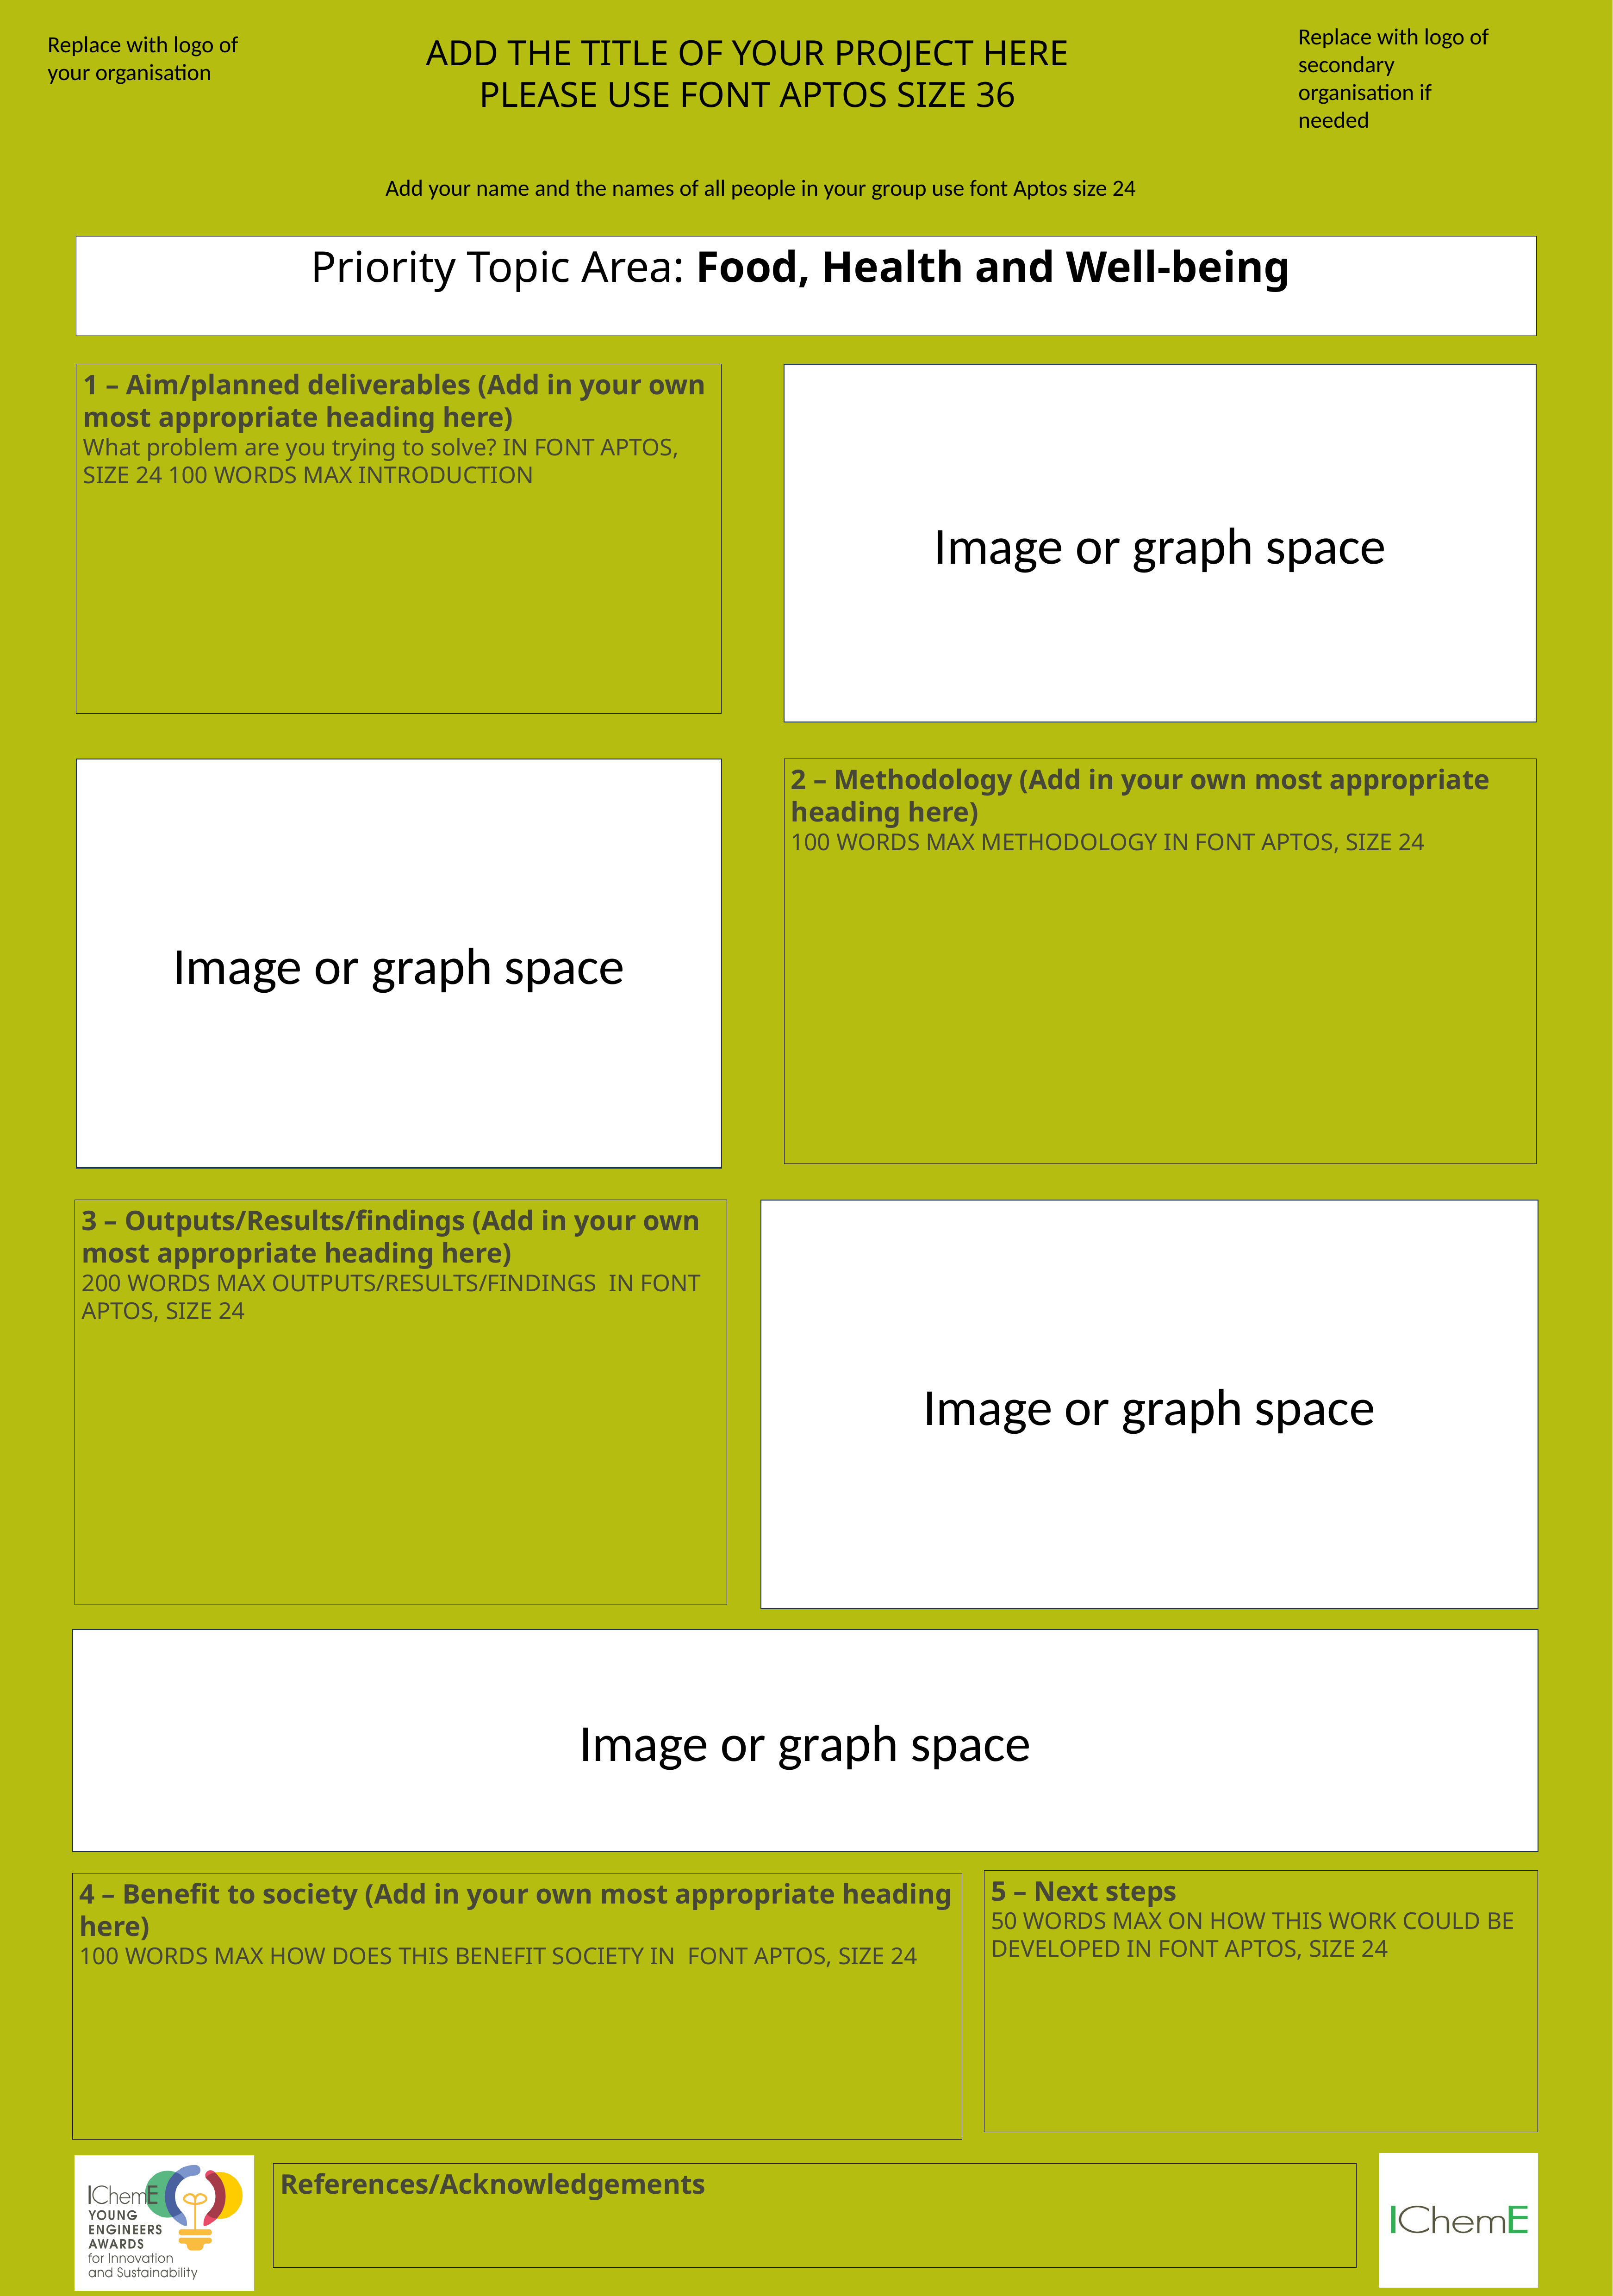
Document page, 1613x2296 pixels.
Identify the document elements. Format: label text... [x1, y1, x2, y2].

text_box Image or graph space [760, 1200, 1538, 1609]
text_box 2 – Methodology (Add in your own most appropriate heading here) 100 WORDS MAX METHODOLOGY IN FONT APTOS, SIZE 24 [784, 759, 1537, 1164]
text_box ADD THE TITLE OF YOUR PROJECT HERE PLEASE USE FONT APTOS SIZE 36 [259, 27, 1236, 118]
text_box 3 – Outputs/Results/findings (Add in your own most appropriate heading here) 200 WORDS MAX OUTPUTS/RESULTS/FINDINGS IN FONT APTOS, SIZE 24 [75, 1200, 727, 1605]
text_box Add your name and the names of all people in your group use font Aptos size 24 [24, 169, 1498, 204]
text_box 5 – Next steps 50 WORDS MAX ON HOW THIS WORK COULD BE DEVELOPED IN FONT APTOS, SIZE 24 [984, 1870, 1538, 2132]
text_box Image or graph space [76, 759, 722, 1169]
text_box Image or graph space [72, 1629, 1538, 1852]
text_box Replace with logo of your organisation [41, 26, 247, 158]
text_box Image or graph space [784, 364, 1537, 722]
picture [75, 2155, 254, 2291]
text_box 1 – Aim/planned deliverables (Add in your own most appropriate heading here) What problem are you trying to solve? IN FONT APTOS, SIZE 24 100 WORDS MAX INTRODUCTION [76, 364, 722, 714]
picture [1379, 2153, 1538, 2288]
text_box 4 – Benefit to society (Add in your own most appropriate heading here) 100 WORDS MAX HOW DOES THIS BENEFIT SOCIETY IN FONT APTOS, SIZE 24 [72, 1873, 962, 2140]
text_box Replace with logo of secondary organisation if needed [1291, 18, 1498, 137]
text_box Priority Topic Area: Food, Health and Well-being [76, 236, 1537, 336]
text_box References/Acknowledgements [273, 2163, 1357, 2268]
